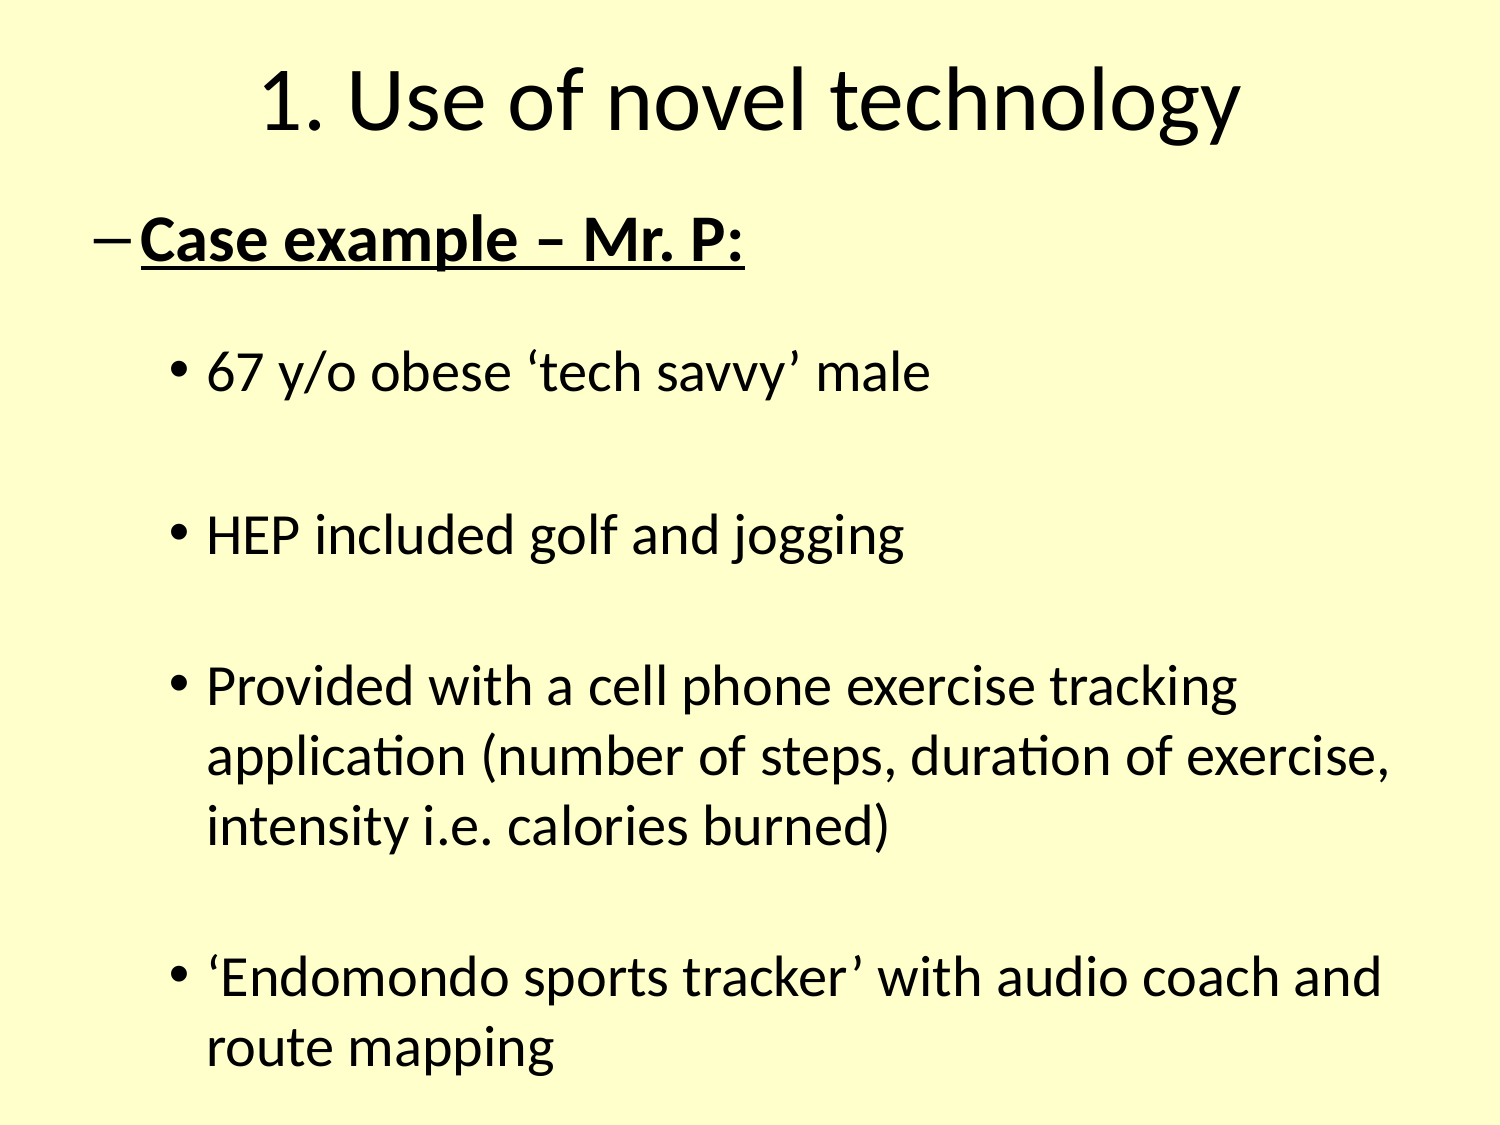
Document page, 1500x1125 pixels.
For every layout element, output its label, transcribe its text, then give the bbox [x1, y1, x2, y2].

list Case example – Mr. P: 67 y/o obese ‘tech savvy’ male HEP included golf and jogging Provided with a cell phone exercise tracking application (number of steps, duration of exercise, intensity i.e. calories burned) ‘Endomondo sports tracker’ with audio coach and route mapping [3, 187, 1479, 1100]
title 1. Use of novel technology [75, 0, 1425, 187]
